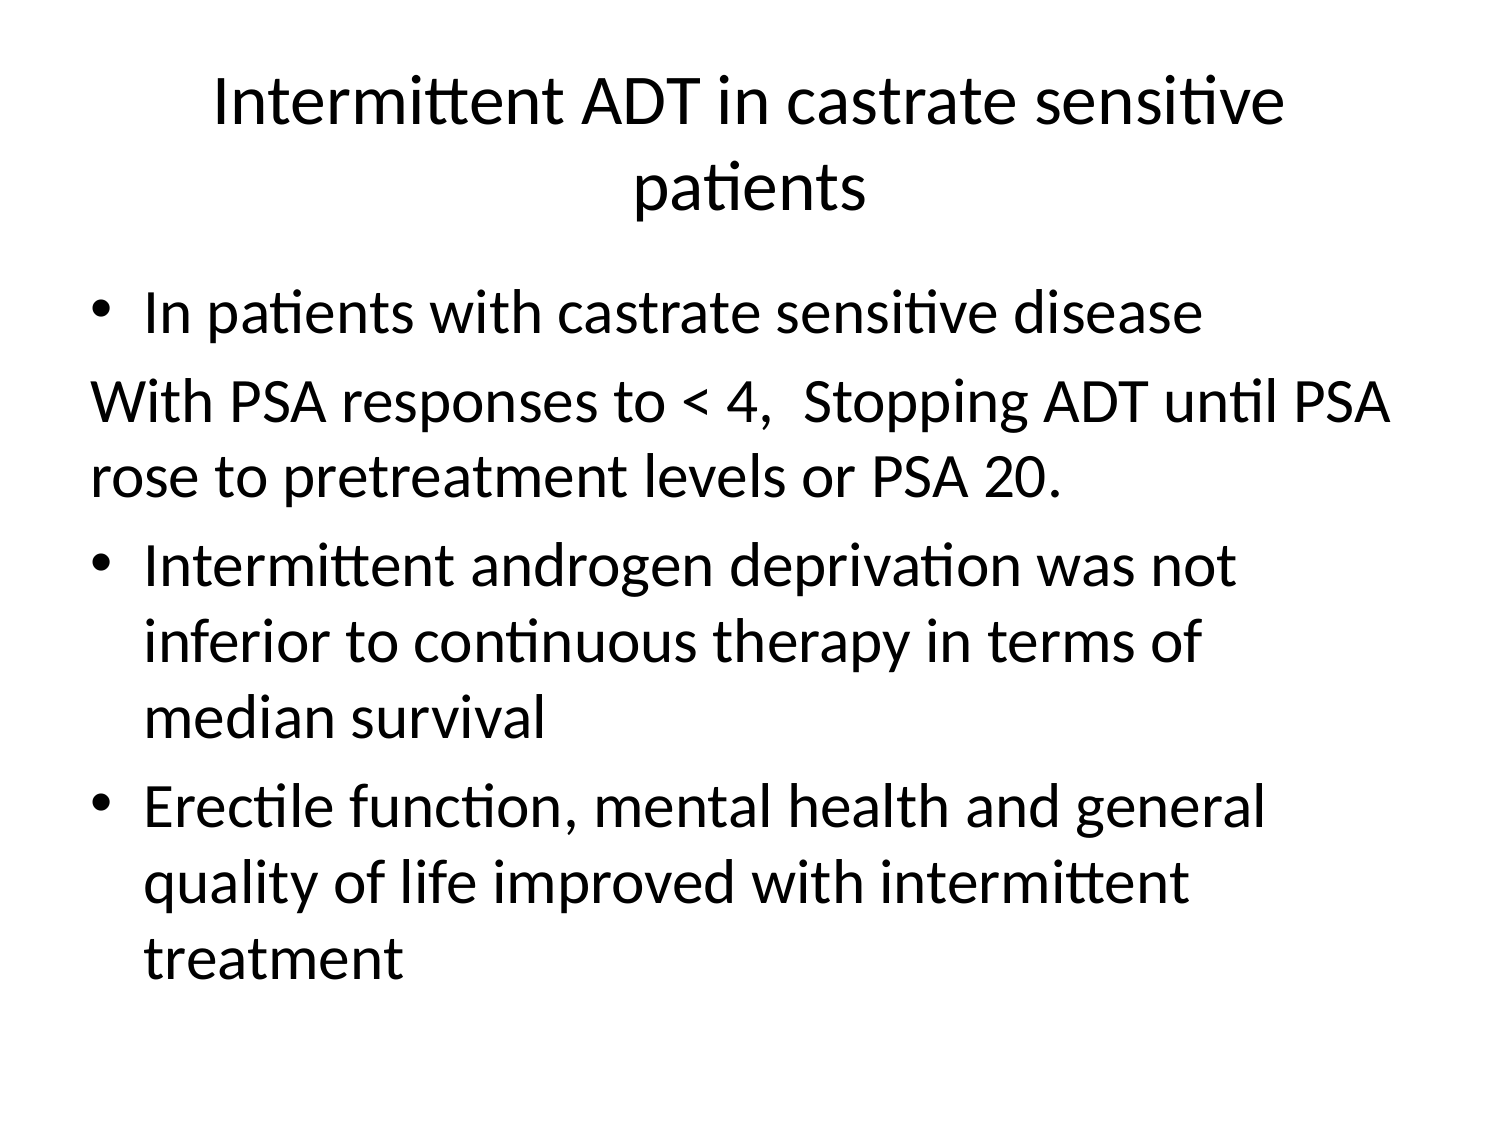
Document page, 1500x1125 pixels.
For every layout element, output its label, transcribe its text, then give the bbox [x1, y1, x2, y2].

title Intermittent ADT in castrate sensitive patients [75, 45, 1425, 233]
list In patients with castrate sensitive disease With PSA responses to < 4, Stopping ADT until PSA rose to pretreatment levels or PSA 20. Intermittent androgen deprivation was not inferior to continuous therapy in terms of median survival Erectile function, mental health and general quality of life improved with intermittent treatment [75, 262, 1425, 1005]
